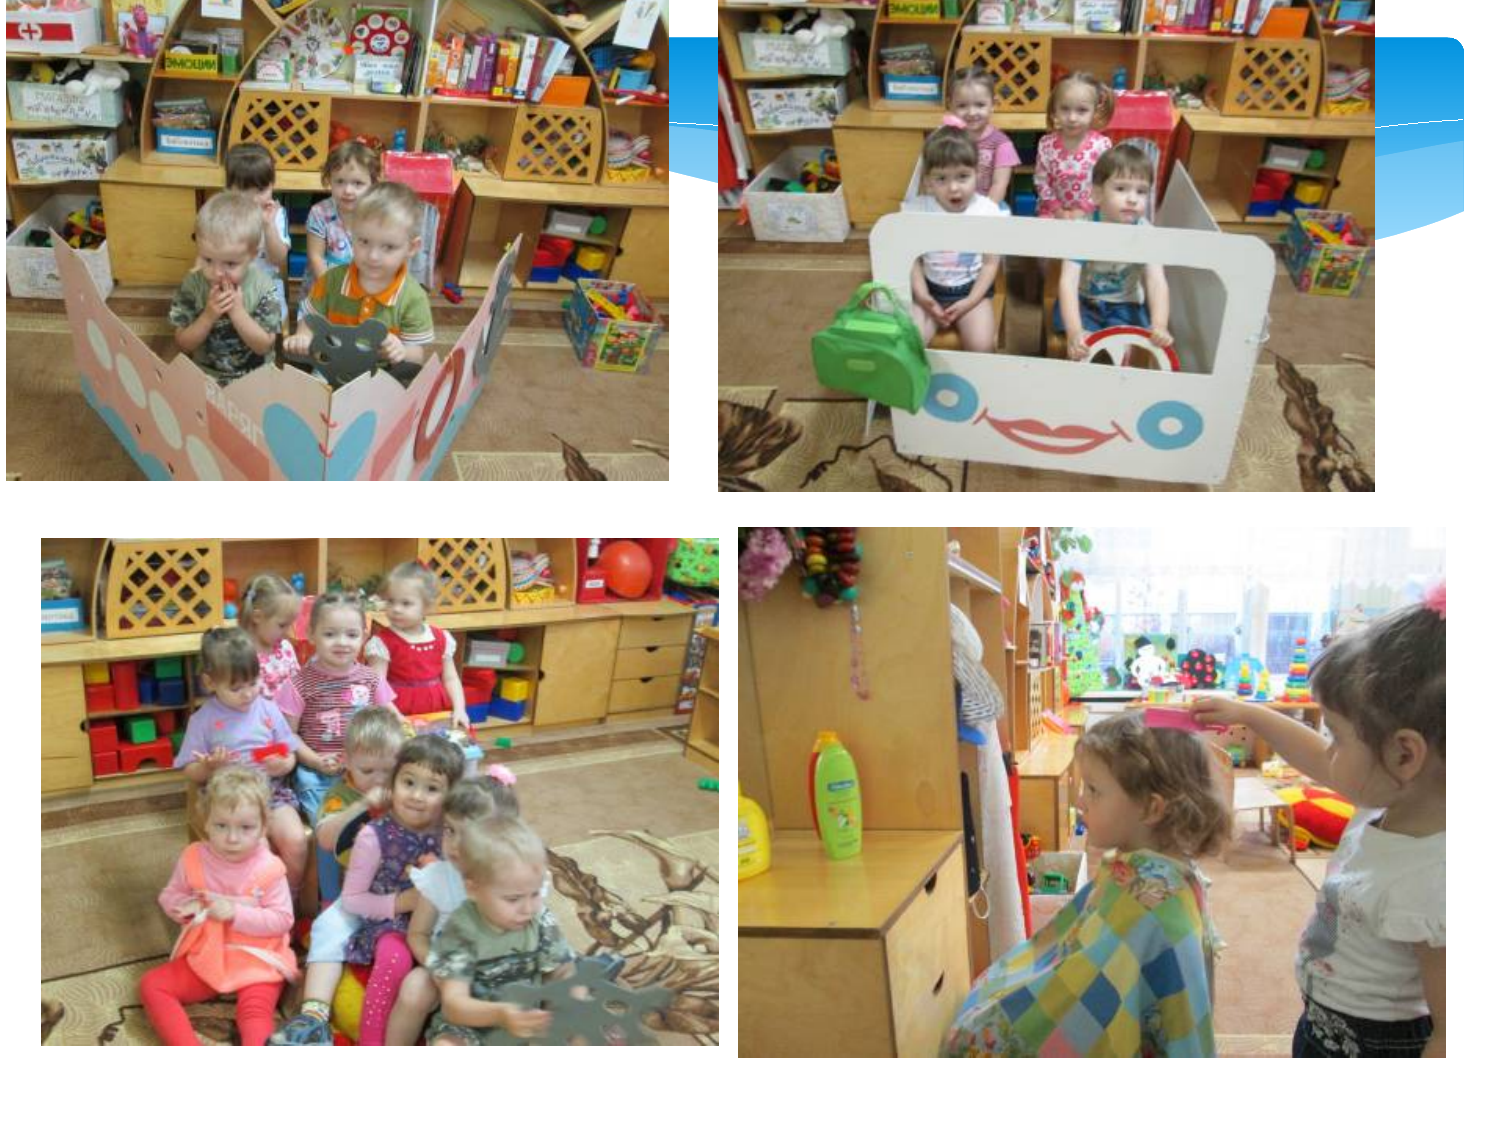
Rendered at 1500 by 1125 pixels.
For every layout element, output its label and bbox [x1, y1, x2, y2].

picture [40, 538, 719, 1047]
picture [6, 0, 670, 481]
picture [718, 0, 1375, 493]
picture [737, 526, 1446, 1058]
